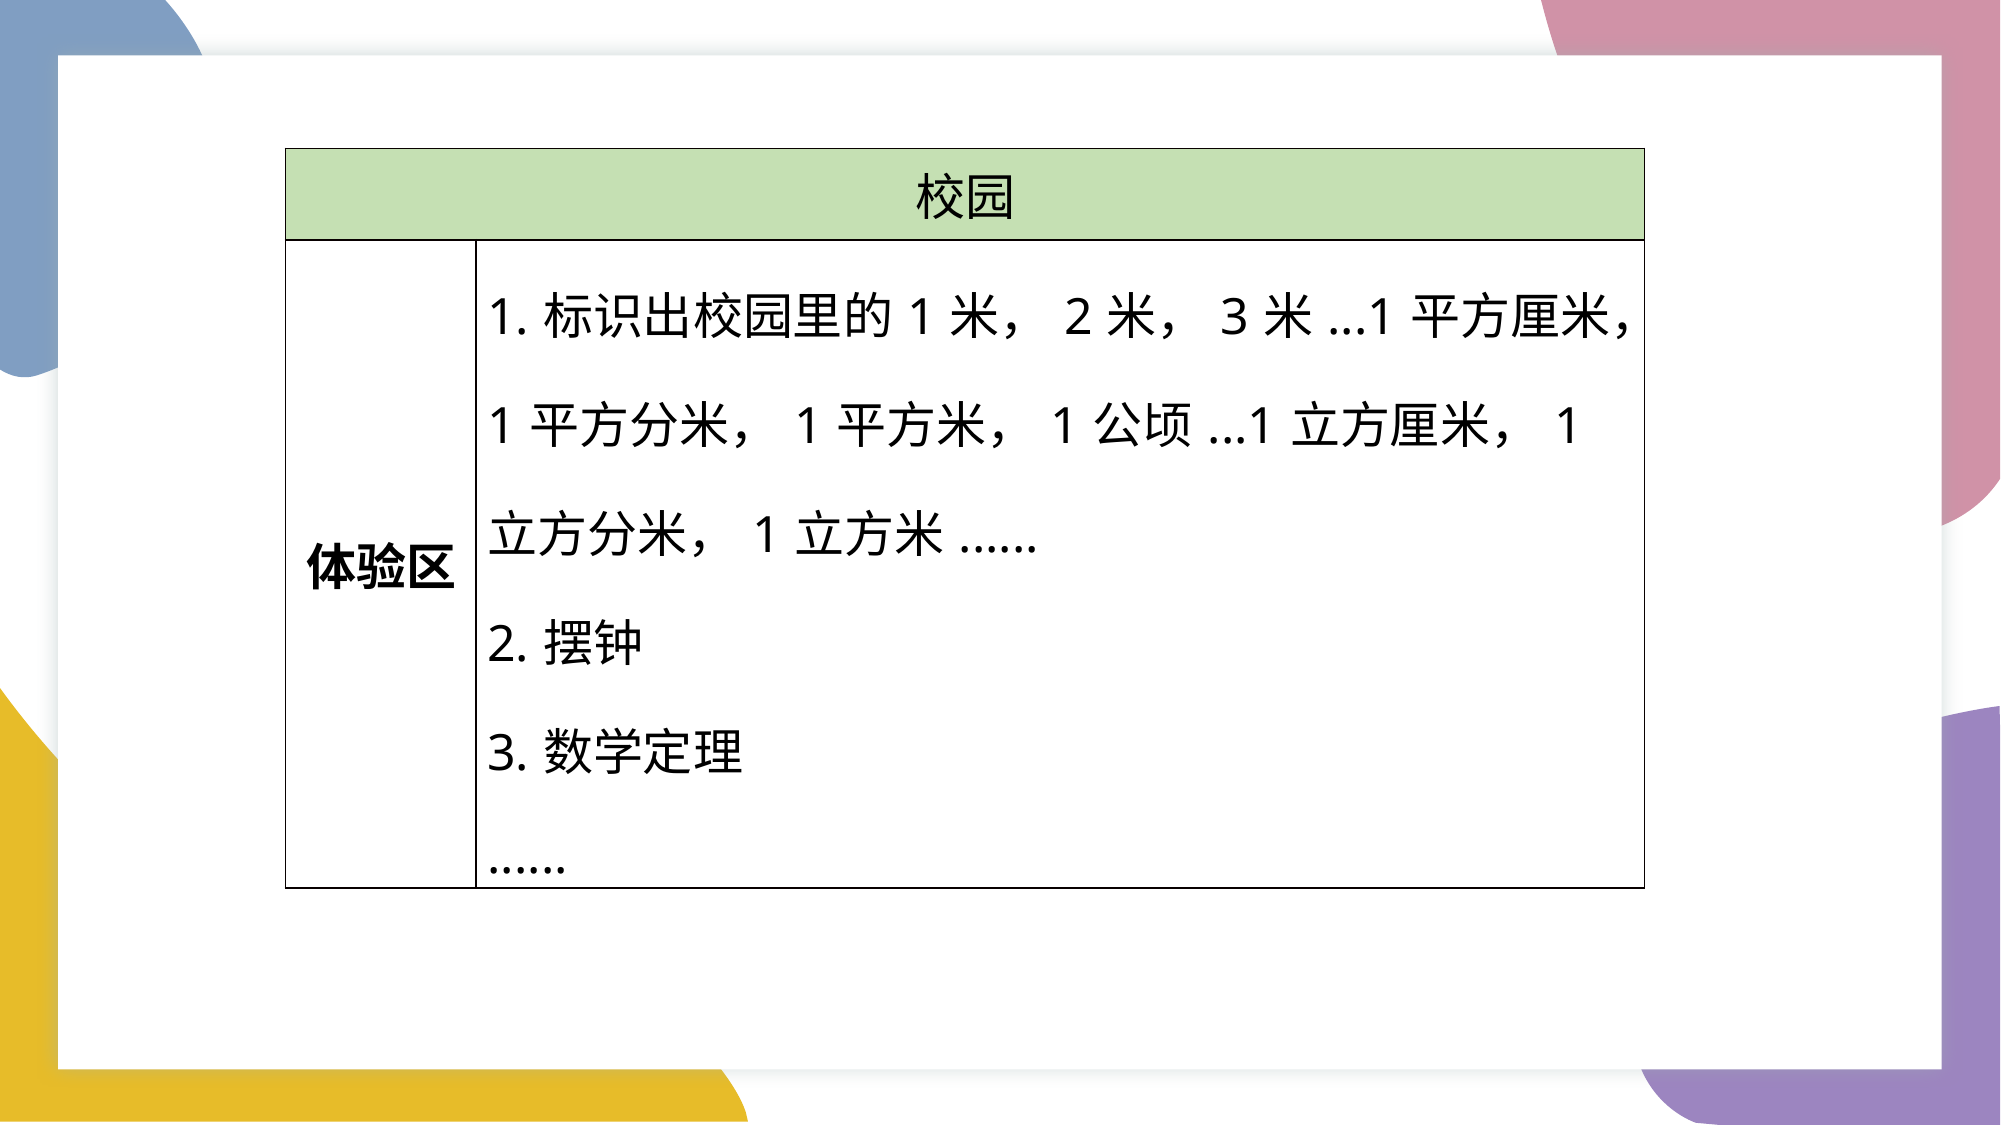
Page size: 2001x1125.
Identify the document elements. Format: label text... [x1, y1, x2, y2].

table_cell 体验区 [286, 241, 475, 887]
table_header 校园 [286, 149, 1644, 239]
table_cell 1.标识出校园里的1米，2米，3米...1平方厘米，1平方分米，1平方米，1公顷...1立方厘米，1立方分米，1立方米...... 2.摆钟 3.数学定理 ...... [477, 241, 1644, 887]
